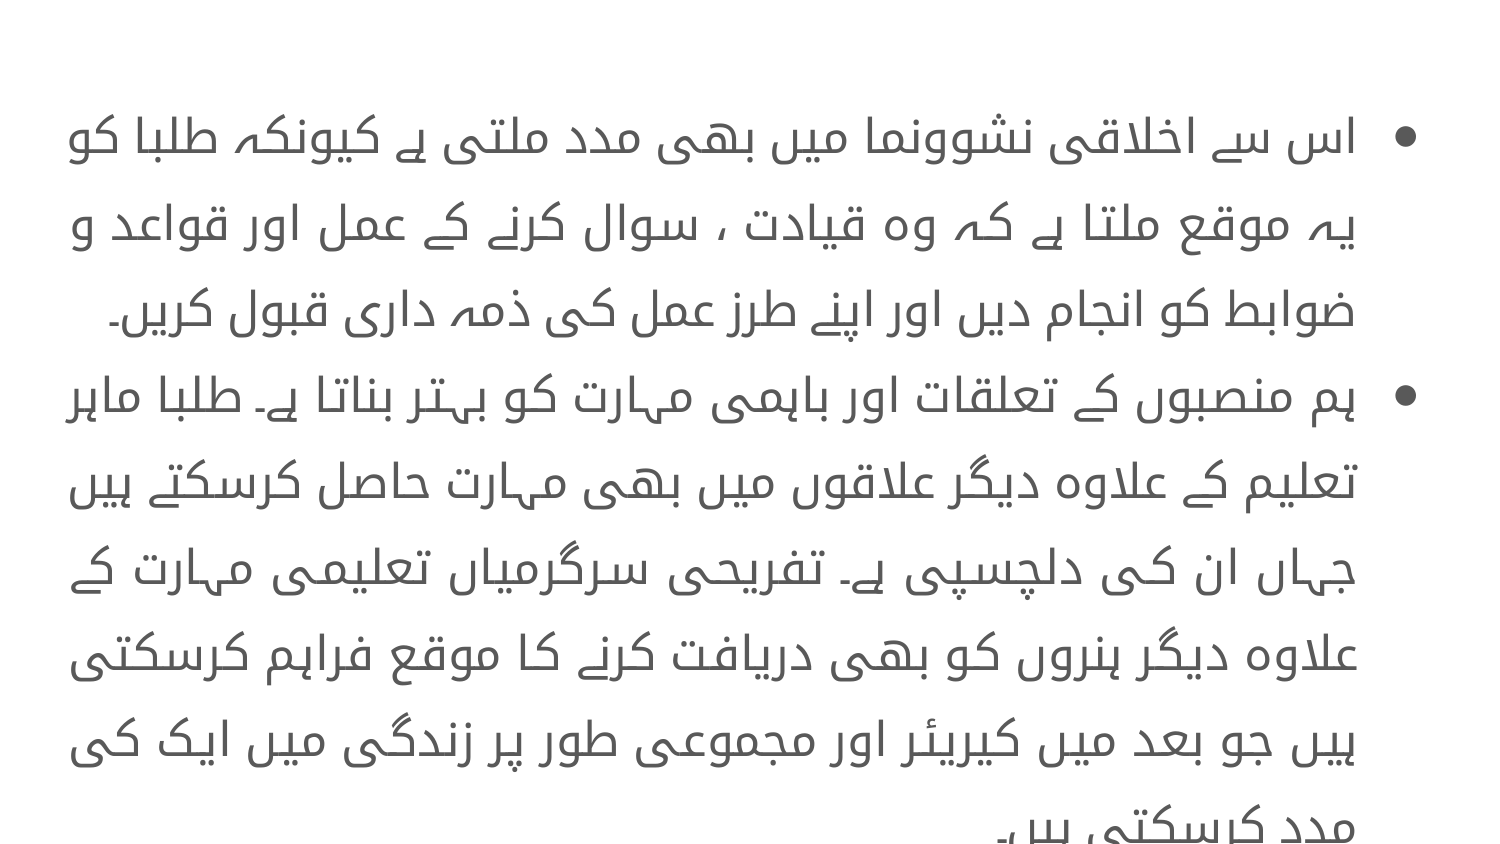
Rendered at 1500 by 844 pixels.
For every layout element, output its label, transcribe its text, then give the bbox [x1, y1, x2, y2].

list اس سے اخلاقی نشوونما میں بھی مدد ملتی ہے کیونکہ طلبا کو یہ موقع ملتا ہے کہ وہ قیادت ، سوال کرنے کے عمل اور قواعد و ضوابط کو انجام دیں اور اپنے طرز عمل کی ذمہ داری قبول کریں۔ ہم منصبوں کے تعلقات اور باہمی مہارت کو بہتر بناتا ہے۔ طلبا ماہر تعلیم کے علاوہ دیگر علاقوں میں بھی مہارت حاصل کرسکتے ہیں جہاں ان کی دلچسپی ہے۔ تفریحی سرگرمیاں تعلیمی مہارت کے علاوہ دیگر ہنروں کو بھی دریافت کرنے کا موقع فراہم کرسکتی ہیں جو بعد میں کیریئر اور مجموعی طور پر زندگی میں ایک کی مدد کرسکتی ہیں۔ [51, 62, 1449, 750]
